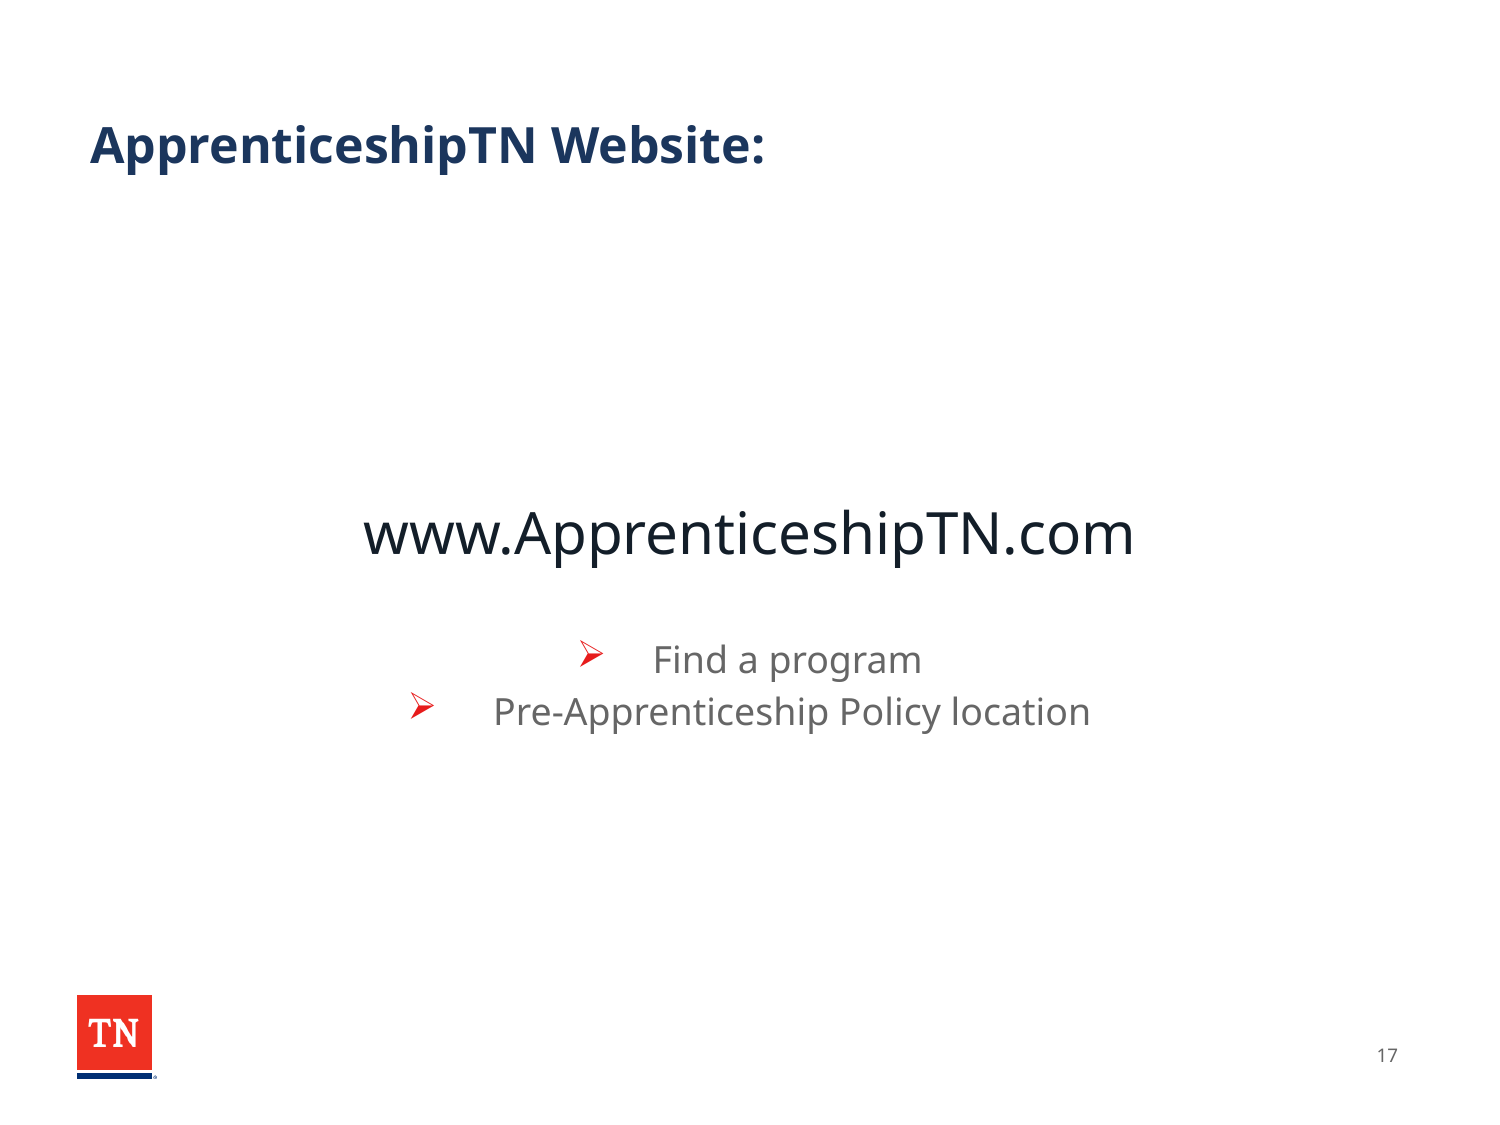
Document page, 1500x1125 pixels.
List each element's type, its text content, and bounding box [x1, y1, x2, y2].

title ApprenticeshipTN Website: [75, 50, 1425, 238]
list www.ApprenticeshipTN.com Find a program Pre-Apprenticeship Policy location [75, 279, 1425, 963]
